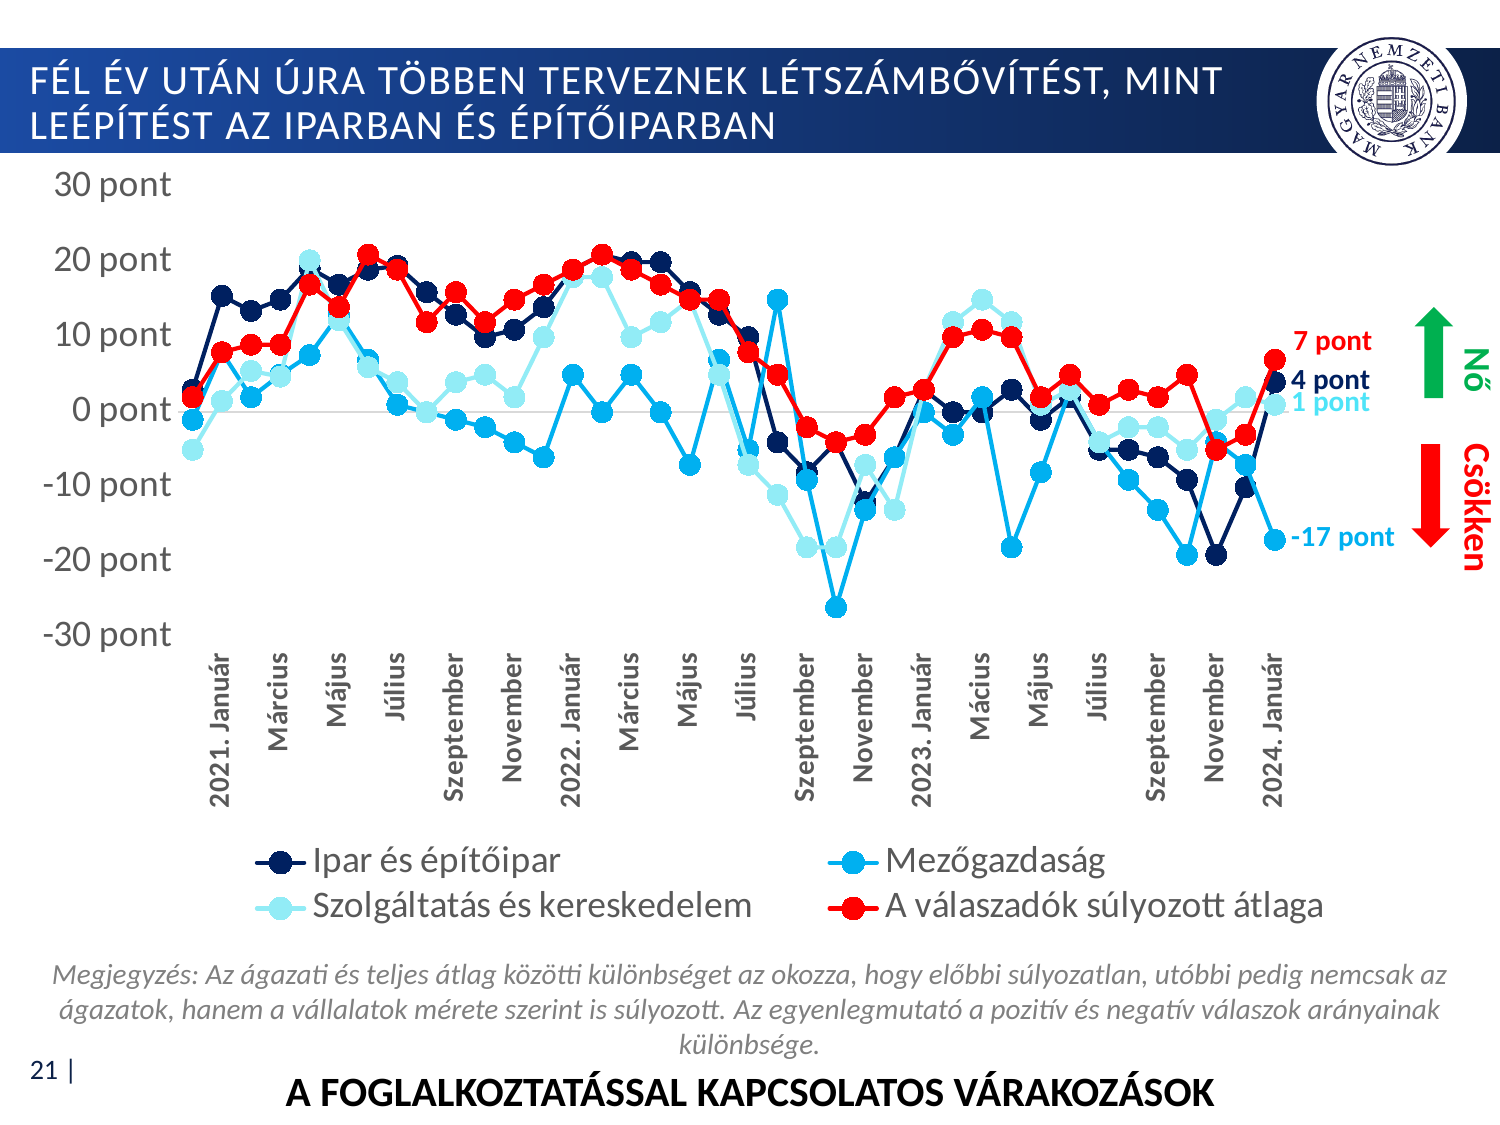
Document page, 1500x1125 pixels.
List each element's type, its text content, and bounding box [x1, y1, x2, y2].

picture [1327, 36, 1457, 153]
chart [0, 153, 1500, 949]
title Fél év után újra többen terveznek létszámbővítést, mint leépítést az iparban és építőiparban [14, 53, 1305, 153]
text_box A Foglalkoztatással kapcsolatos várakozások [127, 1068, 1373, 1123]
text_box Megjegyzés: Az ágazati és teljes átlag közötti különbséget az okozza, hogy előbbi súlyozatlan, utóbbi pedig nemcsak az ágazatok, hanem a vállalatok mérete szerint is súlyozott. Az egyenlegmutató a pozitív és negatív válaszok arányainak különbsége. [0, 949, 1500, 1068]
